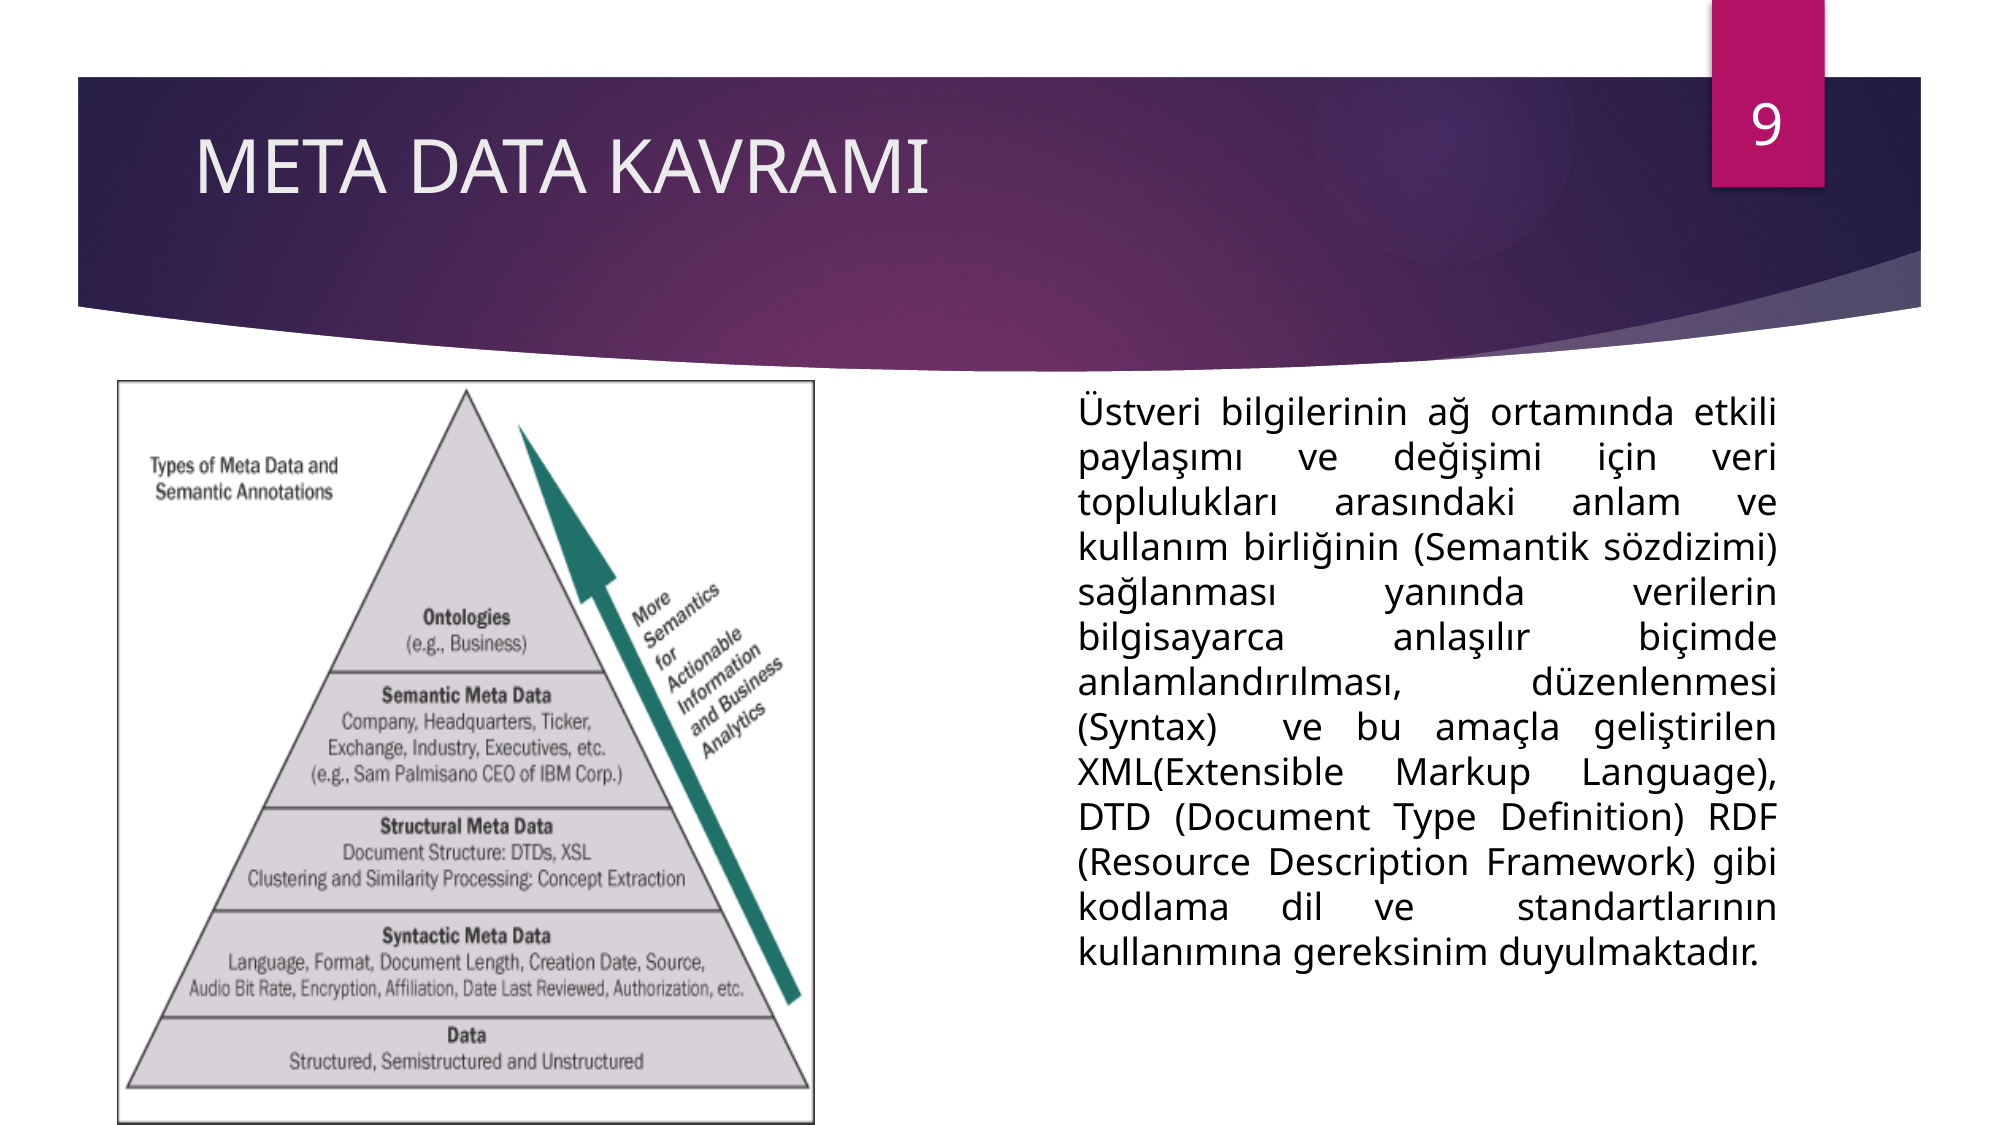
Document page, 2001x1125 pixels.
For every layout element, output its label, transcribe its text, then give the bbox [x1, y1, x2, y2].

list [117, 380, 815, 1125]
text_box Üstveri bilgilerinin ağ ortamında etkili paylaşımı ve değişimi için veri toplulukları arasındaki anlam ve kullanım birliğinin (Semantik sözdizimi) sağlanması yanında verilerin bilgisayarca anlaşılır biçimde anlamlandırılması, düzenlenmesi (Syntax) ve bu amaçla geliştirilen XML(Extensible Markup Language), DTD (Document Type Definition) RDF (Resource Description Framework) gibi kodlama dil ve standartlarının kullanımına gereksinim duyulmaktadır. [1062, 380, 1794, 981]
list [1030, 86, 1676, 811]
title META DATA KAVRAMI [178, 76, 1521, 250]
slide_number 9 [1698, 48, 1836, 175]
